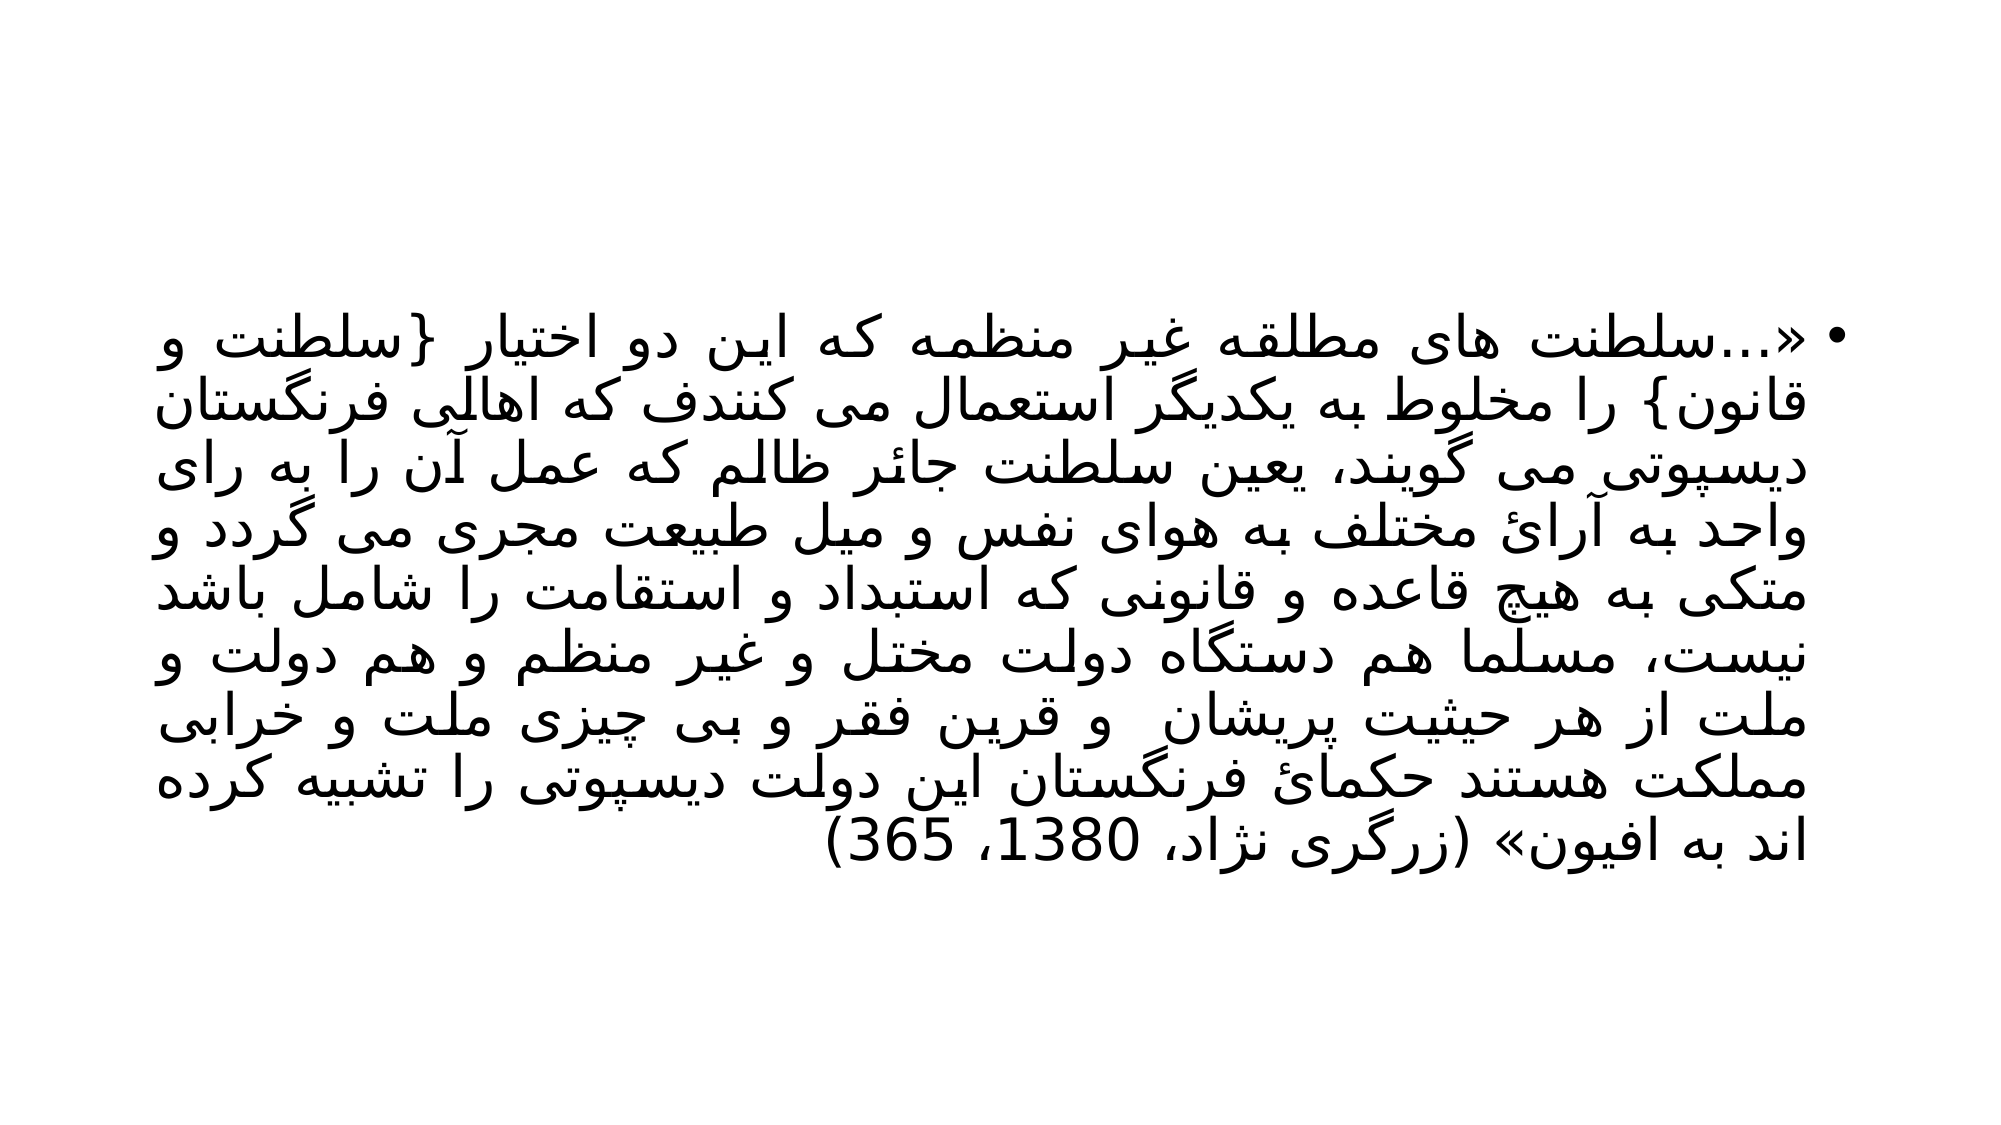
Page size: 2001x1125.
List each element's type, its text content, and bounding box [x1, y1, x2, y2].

list «...سلطنت های مطلقه غیر منظمه که این دو اختیار {سلطنت و قانون} را مخلوط به یکدیگر استعمال می کنندف که اهالی فرنگستان دیسپوتی می گویند، یعین سلطنت جائر ظالم که عمل آن را به رای واحد به آرائ مختلف به هوای نفس و میل طبیعت مجری می گردد و متکی به هیچ قاعده و قانونی که استبداد و استقامت را شامل باشد نیست، مسلما هم دستگاه دولت مختل و غیر منظم و هم دولت و ملت از هر حیثیت پریشان و قرین فقر و بی چیزی ملت و خرابی مملکت هستند حکمائ فرنگستان این دولت دیسپوتی را تشبیه کرده اند به افیون» (زرگری نژاد، 1380، 365) [137, 299, 1863, 1014]
